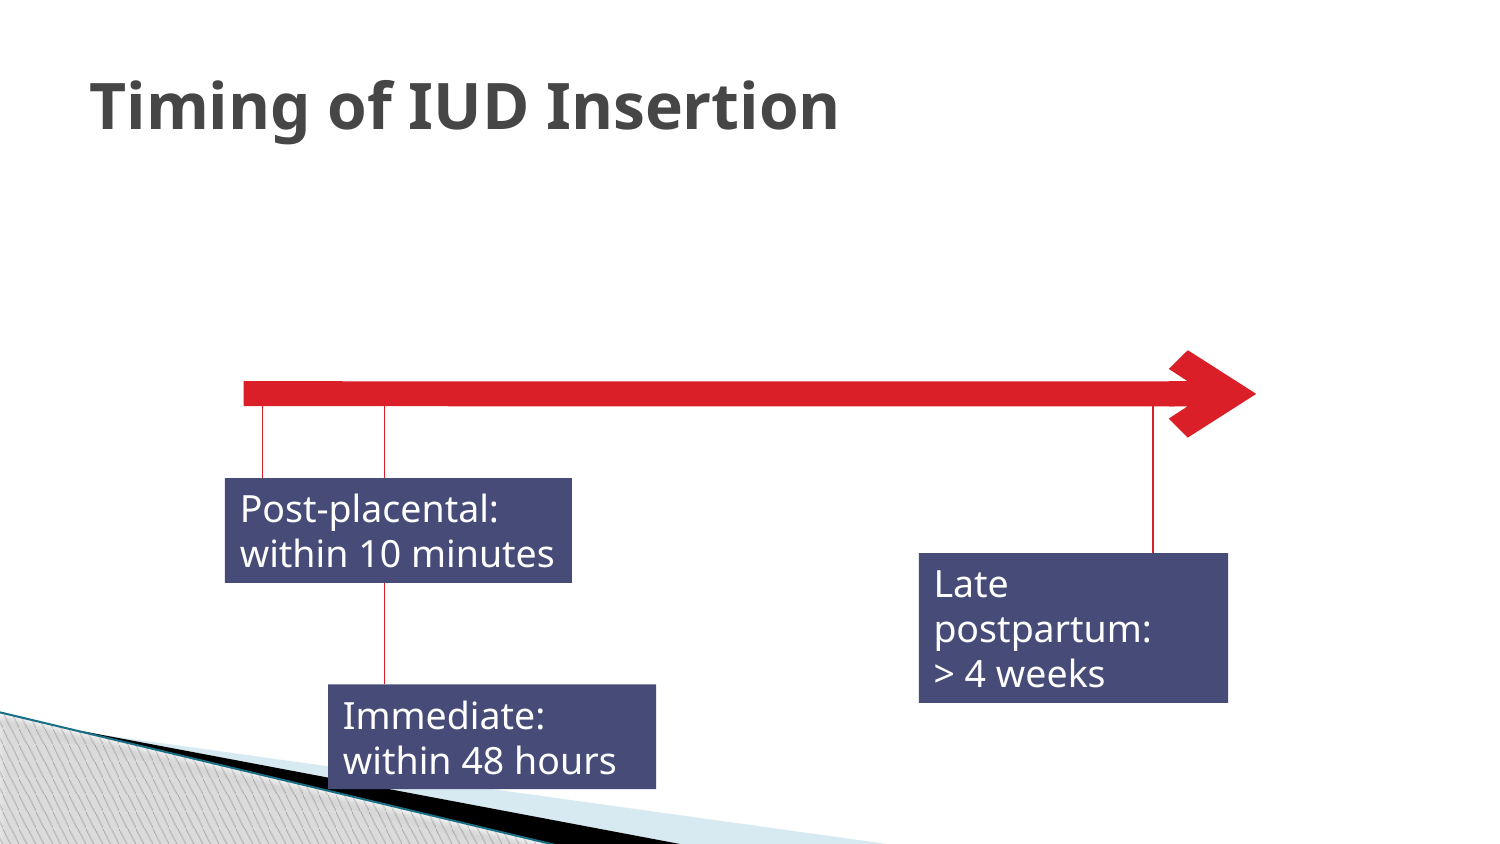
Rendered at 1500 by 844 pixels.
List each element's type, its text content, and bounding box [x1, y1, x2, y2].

title Timing of IUD Insertion [75, 33, 1425, 175]
text_box Post-placental: within 10 minutes [224, 478, 572, 583]
text_box Late postpartum: > 4 weeks [918, 553, 1229, 703]
text_box Immediate: within 48 hours [328, 684, 657, 790]
